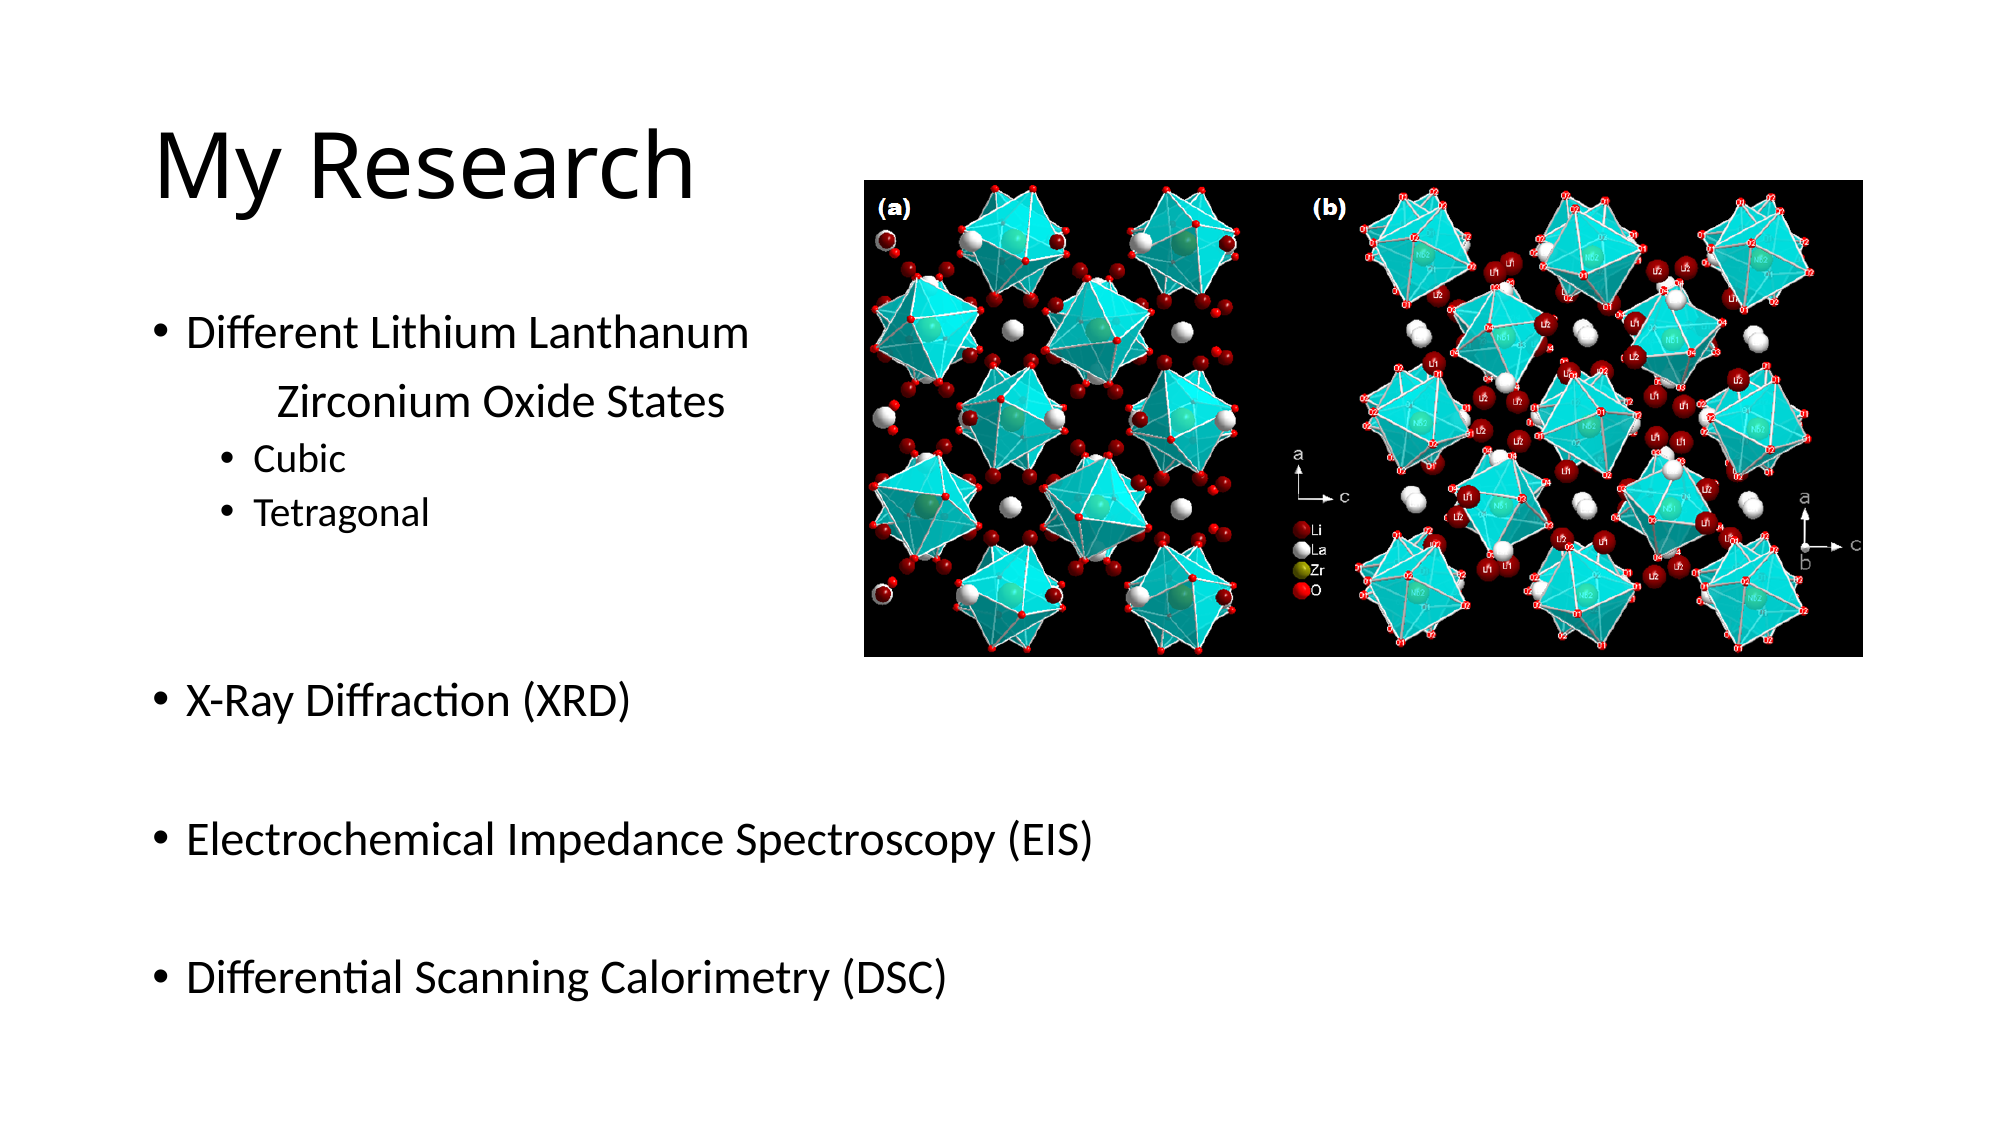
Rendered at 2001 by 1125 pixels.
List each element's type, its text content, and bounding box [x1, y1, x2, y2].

list Different Lithium Lanthanum Zirconium Oxide States Cubic Tetragonal X-Ray Diffraction (XRD) Electrochemical Impedance Spectroscopy (EIS) Differential Scanning Calorimetry (DSC) [137, 299, 1863, 1014]
title My Research [137, 59, 1863, 278]
picture [862, 180, 1863, 657]
